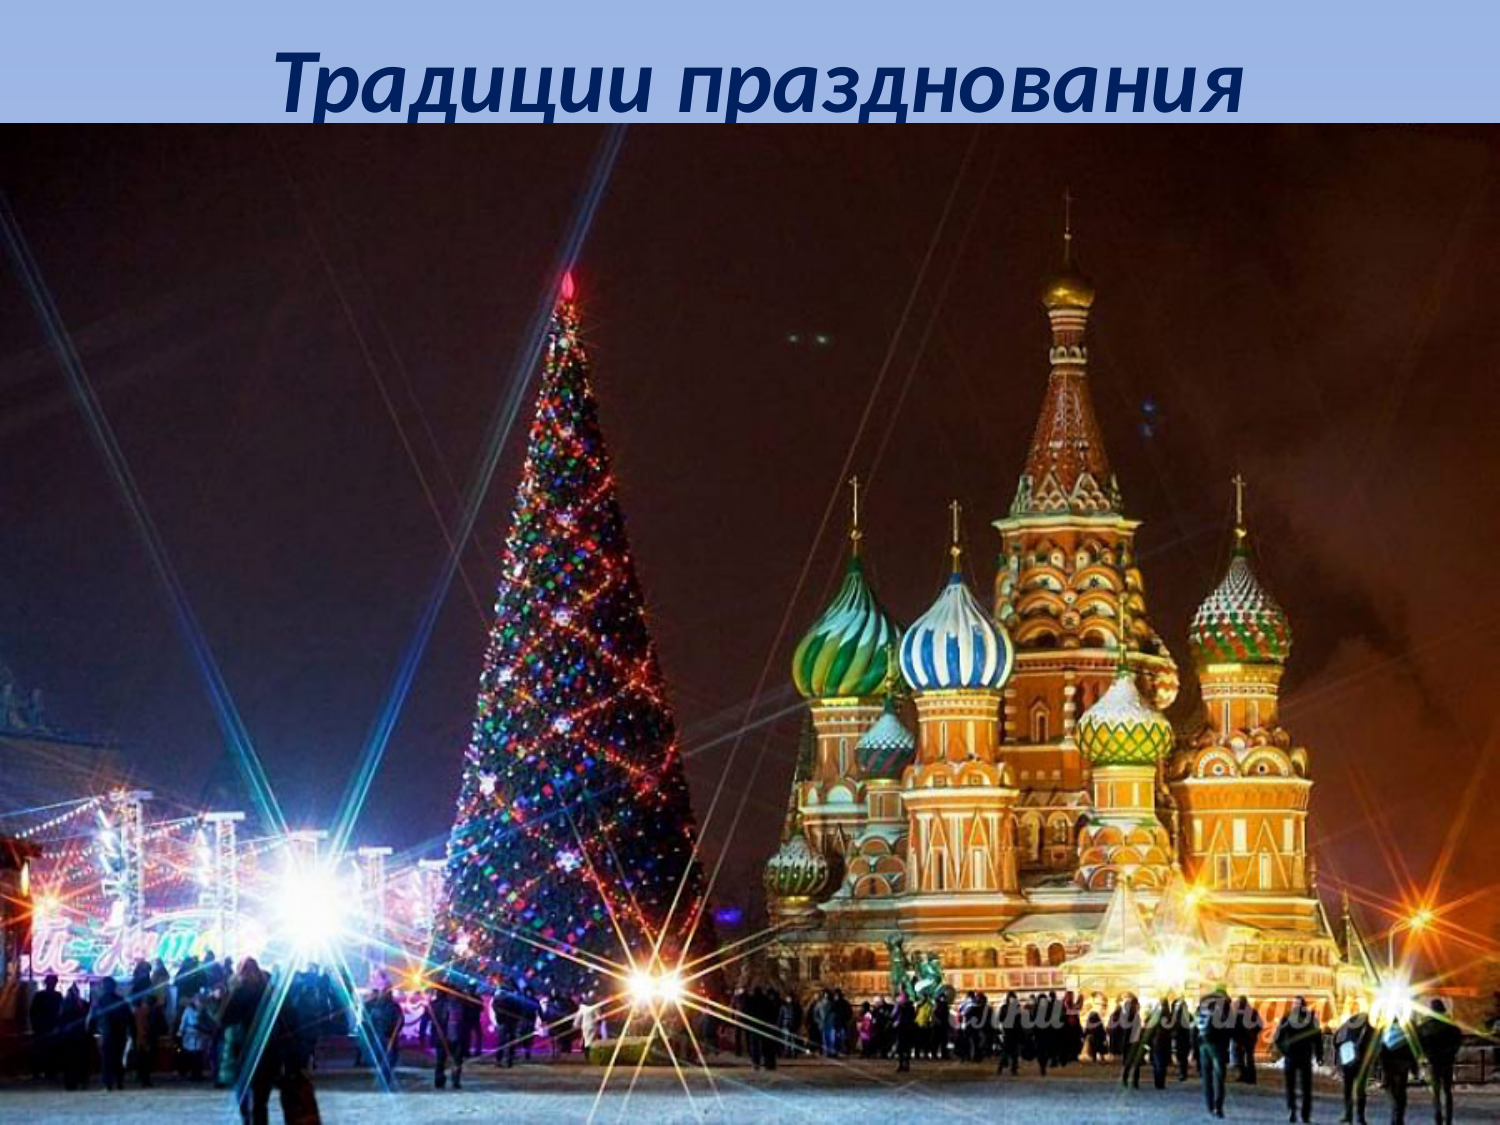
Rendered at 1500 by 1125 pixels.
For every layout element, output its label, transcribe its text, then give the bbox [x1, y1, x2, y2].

picture [0, 122, 1500, 1125]
title Традиции празднования [93, 11, 1444, 121]
